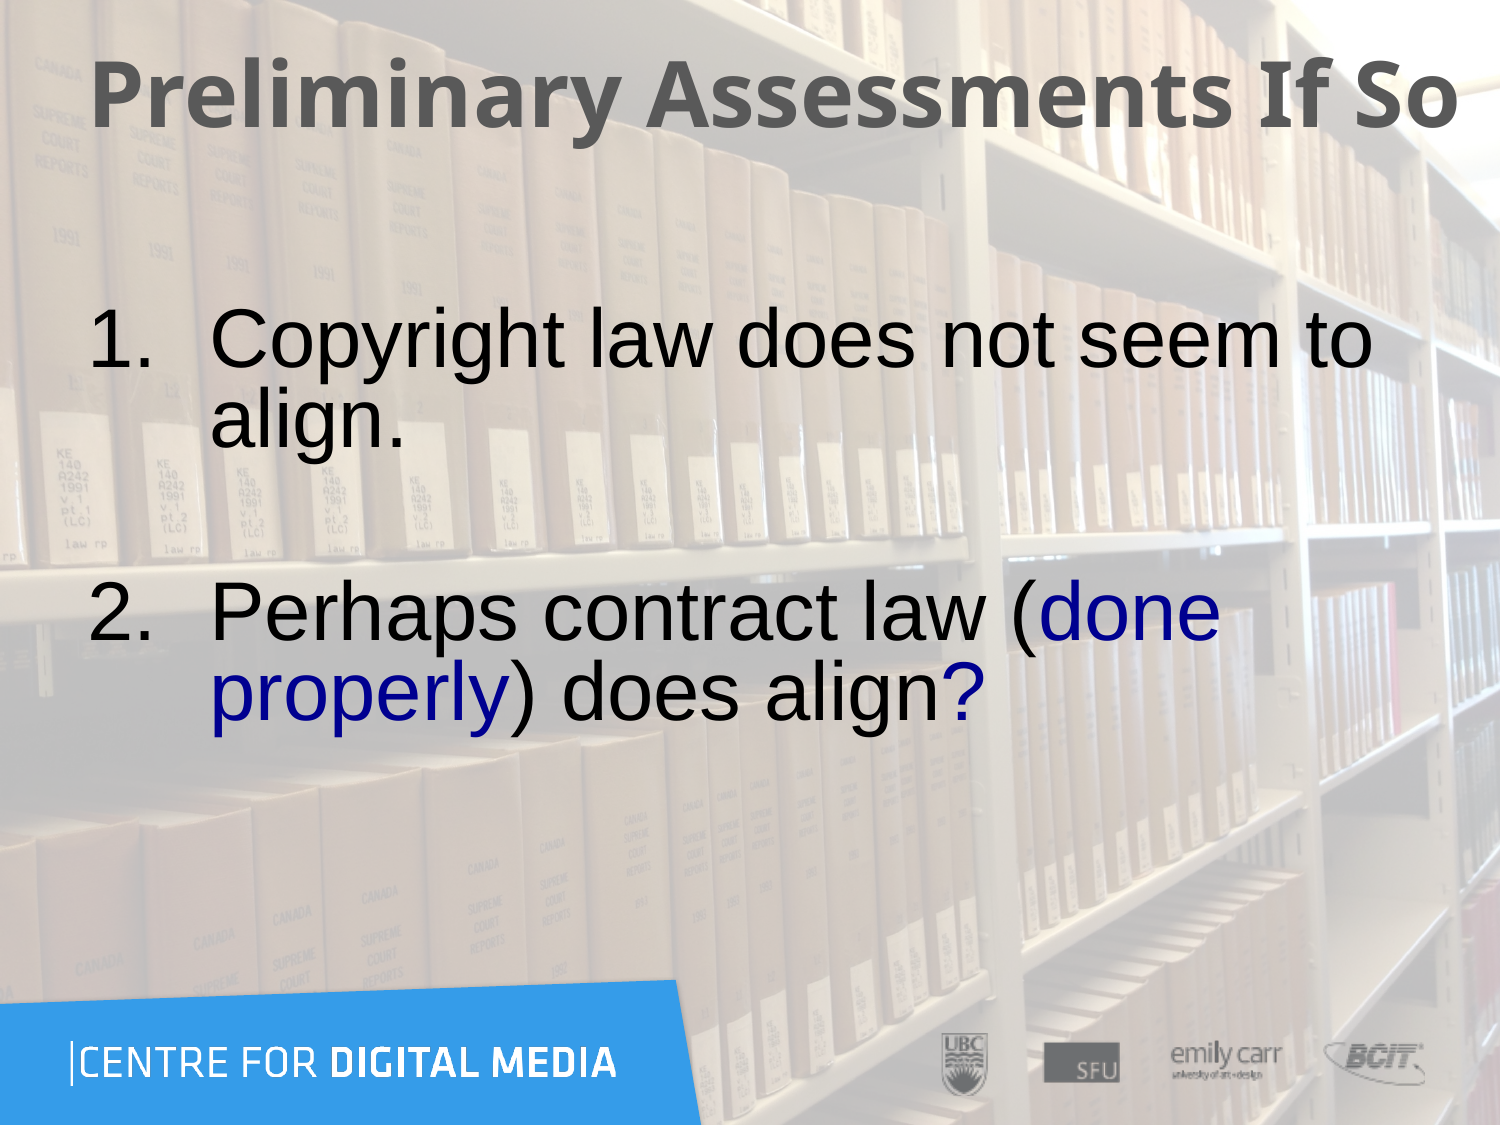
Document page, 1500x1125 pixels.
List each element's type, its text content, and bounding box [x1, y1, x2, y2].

title Preliminary Assessments If So [75, 7, 1500, 174]
list Copyright law does not seem to align. Perhaps contract law (done properly) does align? [75, 174, 1500, 940]
